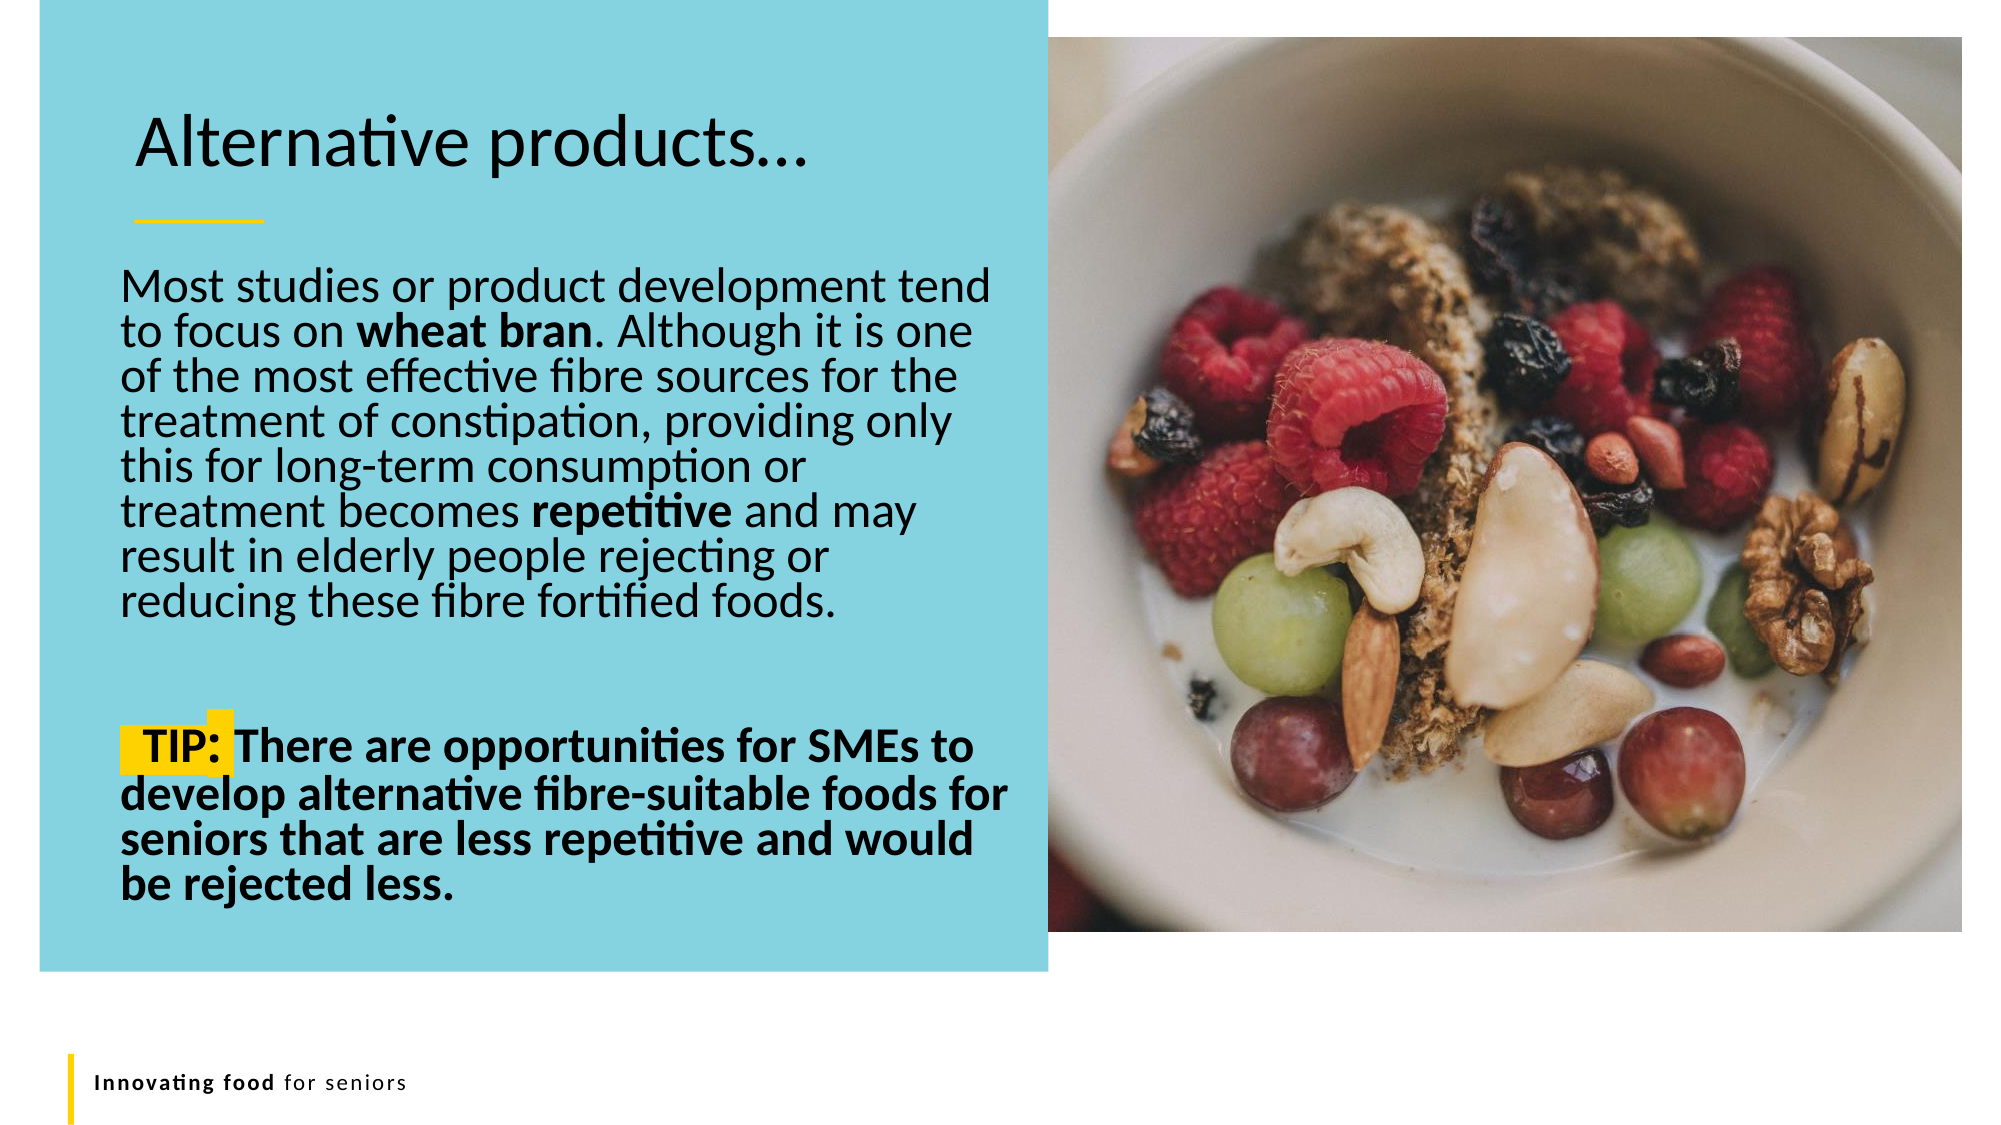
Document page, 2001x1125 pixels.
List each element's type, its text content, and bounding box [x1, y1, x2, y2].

picture [1048, 37, 1962, 932]
list Most studies or product development tend to focus on wheat bran. Although it is one of the most effective fibre sources for the treatment of constipation, providing only this for long-term consumption or treatment becomes repetitive and may result in elderly people rejecting or reducing these fibre fortified foods. TIP: There are opportunities for SMEs to develop alternative fibre-suitable foods for seniors that are less repetitive and would be rejected less. [64, 259, 1028, 923]
list Alternative products… [120, 105, 955, 201]
